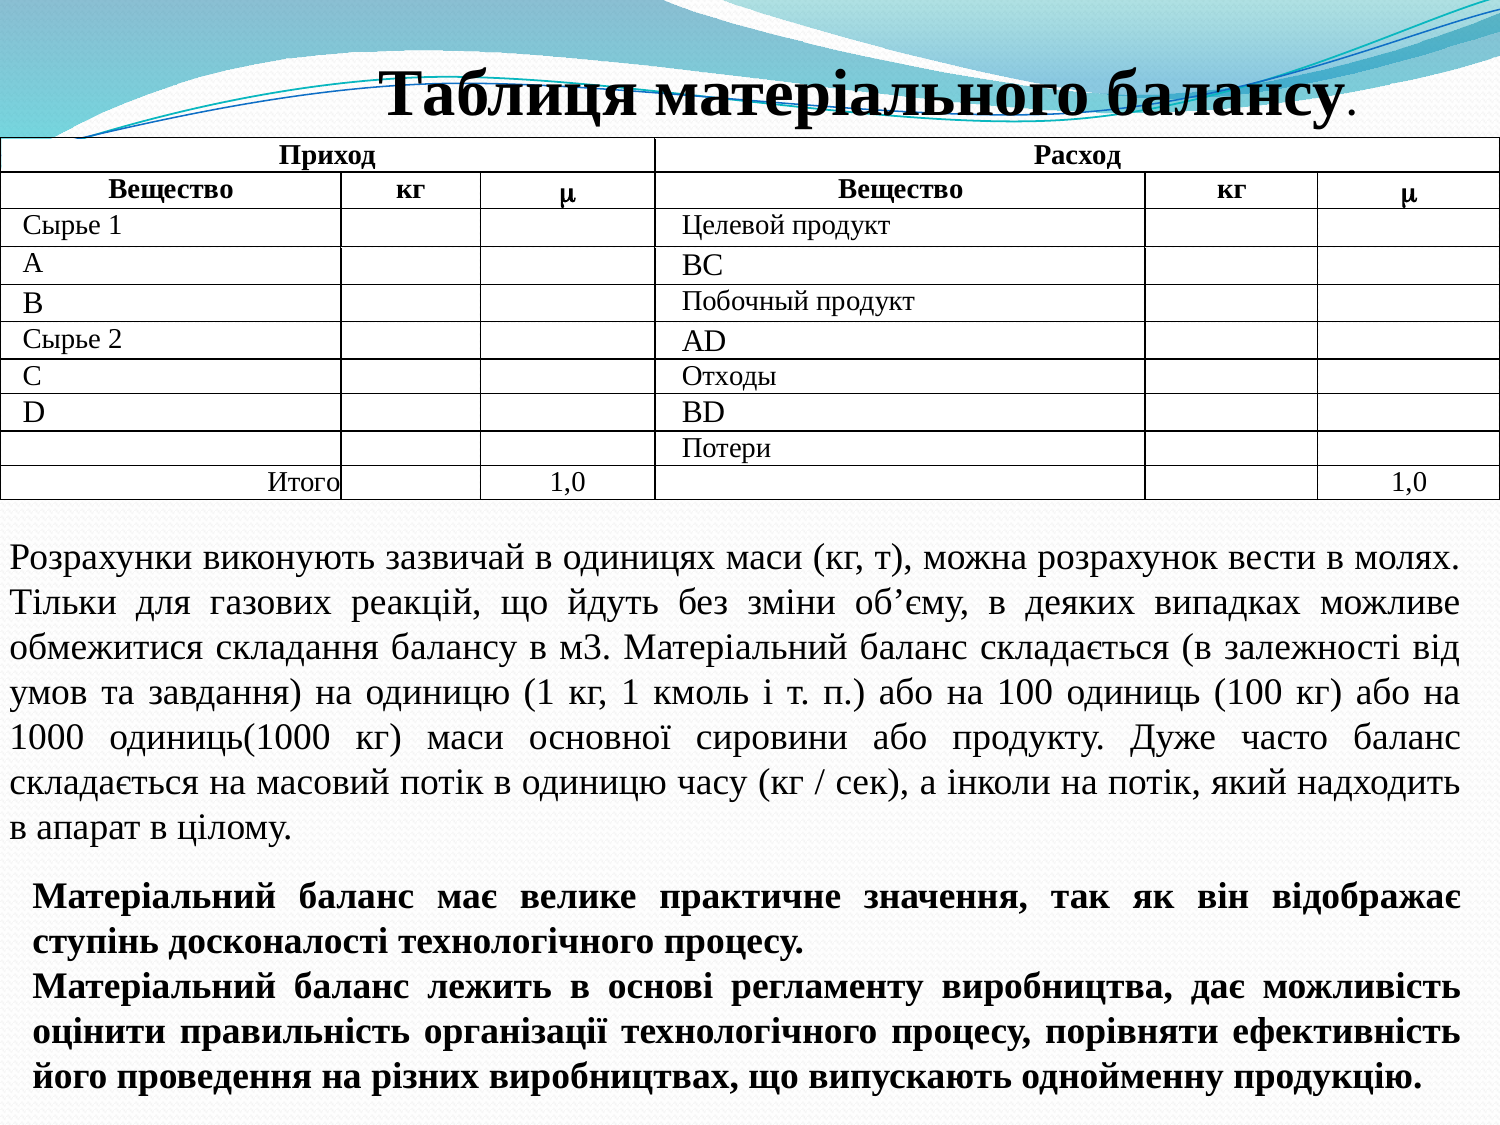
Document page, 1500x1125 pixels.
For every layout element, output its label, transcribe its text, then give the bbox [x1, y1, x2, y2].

text_box Таблиця матеріального балансу. [363, 41, 1372, 136]
text_box Розрахунки виконують зазвичай в одиницях маси (кг, т), можна розрахунок вести в молях. Тільки для газових реакцій, що йдуть без зміни об’єму, в деяких випадках можливе обмежитися складання балансу в м3. Матеріальний баланс складається (в залежності від умов та завдання) на одиницю (1 кг, 1 кмоль і т. п.) або на 100 одиниць (100 кг) або на 1000 одиниць(1000 кг) маси основної сировини або продукту. Дуже часто баланс складається на масовий потік в одиницю часу (кг / сек), а інколи на потік, який надходить в апарат в цілому. [0, 544, 1477, 855]
text_box Матеріальний баланс має велике практичне значення, так як він відображає ступінь досконалості технологічного процесу. Матеріальний баланс лежить в основі регламенту виробництва, дає можливість оцінити правильність організації технологічного процесу, порівняти ефективність його проведення на різних виробництвах, що випускають однойменну продукцію. [17, 864, 1477, 1104]
text_box базується на різній проникності компонентів газової суміші через напівпроникну перегородку - мембрану. Для газових сумішей рушійною силою процесів є різниця парціальних тисків по обидва боки стінки мембрани [0, 541, 1477, 545]
picture [0, 136, 1500, 534]
